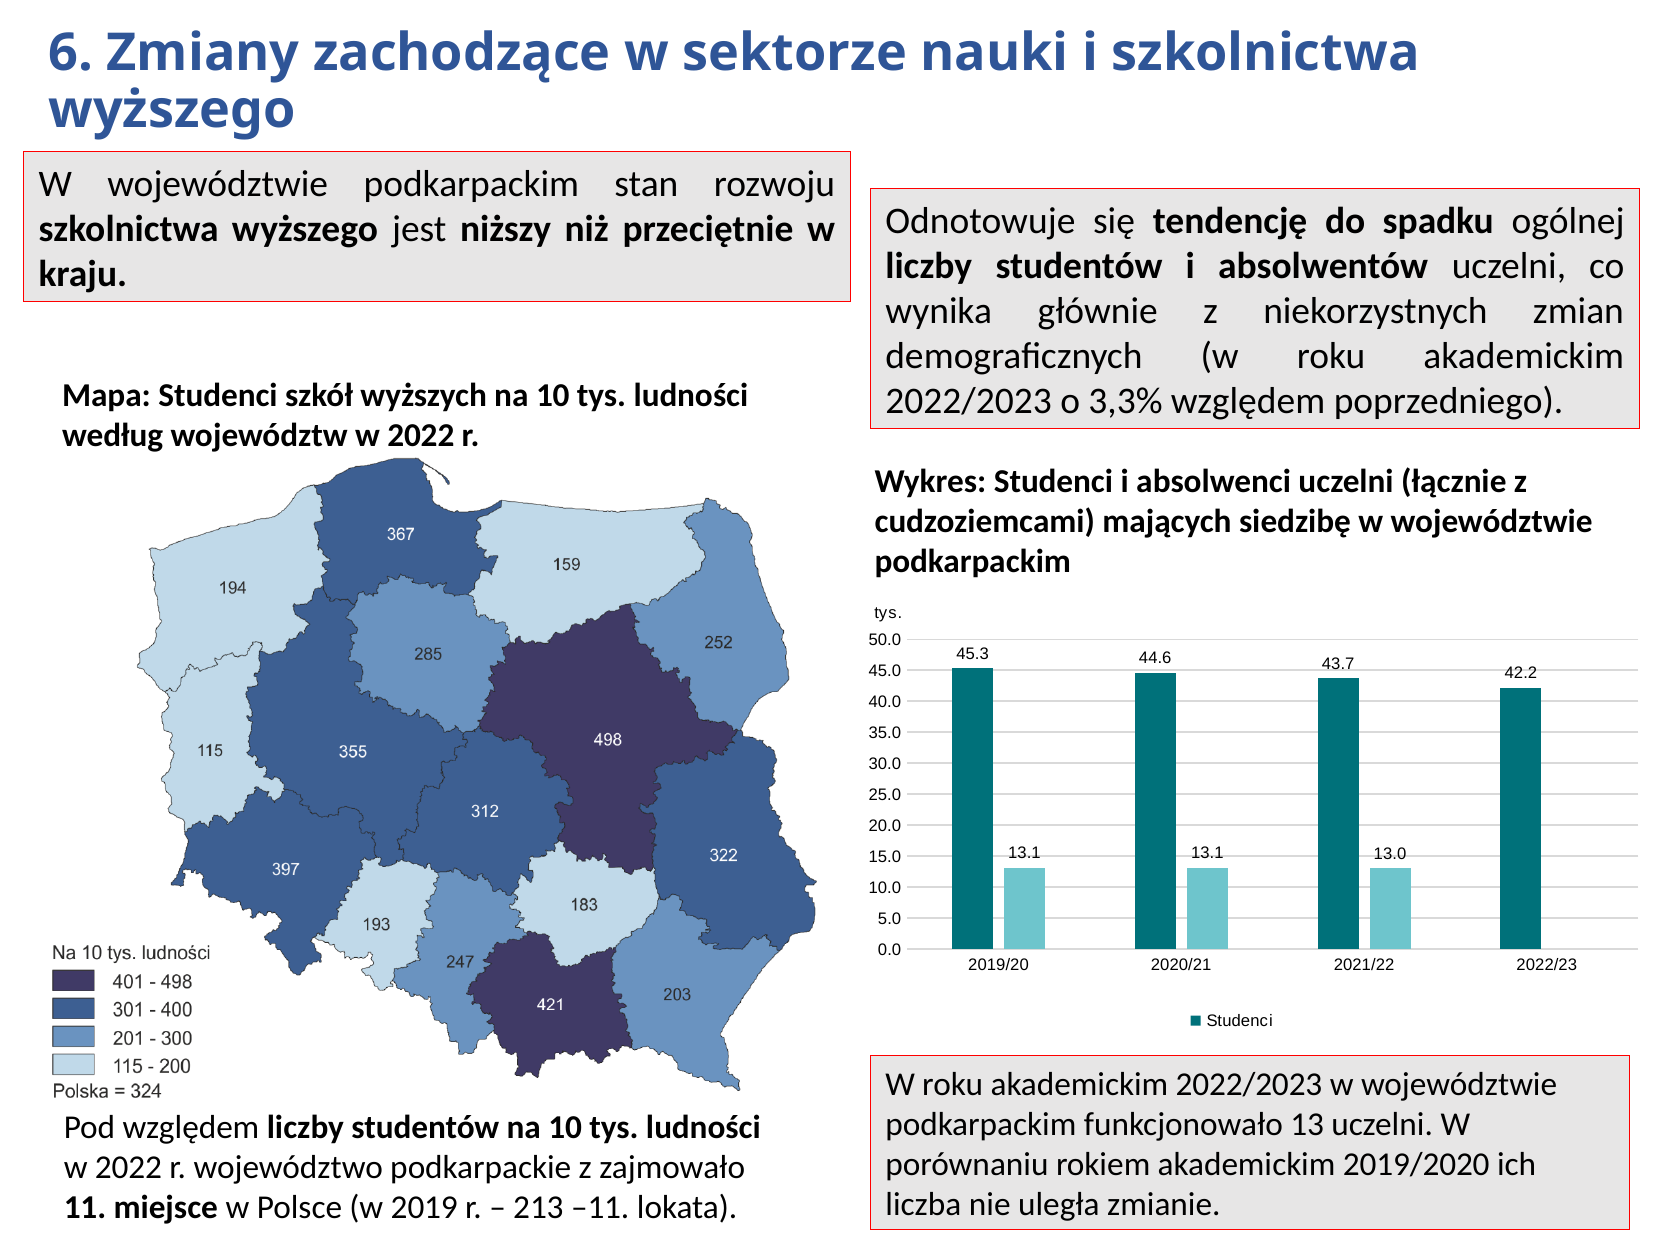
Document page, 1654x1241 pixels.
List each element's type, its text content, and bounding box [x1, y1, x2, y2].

text_box W województwie podkarpackim stan rozwoju szkolnictwa wyższego jest niższy niż przeciętnie w kraju. [23, 151, 851, 302]
title 6. Zmiany zachodzące w sektorze nauki i szkolnictwa wyższego [33, 17, 1642, 147]
text_box Odnotowuje się tendencję do spadku ogólnej liczby studentów i absolwentów uczelni, co wynika głównie z niekorzystnych zmian demograficznych (w roku akademickim 2022/2023 o 3,3% względem poprzedniego). [870, 188, 1640, 429]
picture [52, 457, 817, 1098]
text_box Pod względem liczby studentów na 10 tys. ludności w 2022 r. województwo podkarpackie z zajmowało 11. miejsce w Polsce (w 2019 r. – 213 –11. lokata). [48, 1097, 792, 1233]
chart [859, 593, 1654, 1046]
text_box Mapa: Studenci szkół wyższych na 10 tys. ludności według województw w 2022 r. [46, 335, 828, 491]
text_box W roku akademickim 2022/2023 w województwie podkarpackim funkcjonowało 13 uczelni. W porównaniu rokiem akademickim 2019/2020 ich liczba nie uległa zmianie. [870, 1055, 1630, 1230]
text_box Wykres: Studenci i absolwenci uczelni (łącznie z cudzoziemcami) mających siedzibę w województwie podkarpackim [859, 442, 1640, 593]
